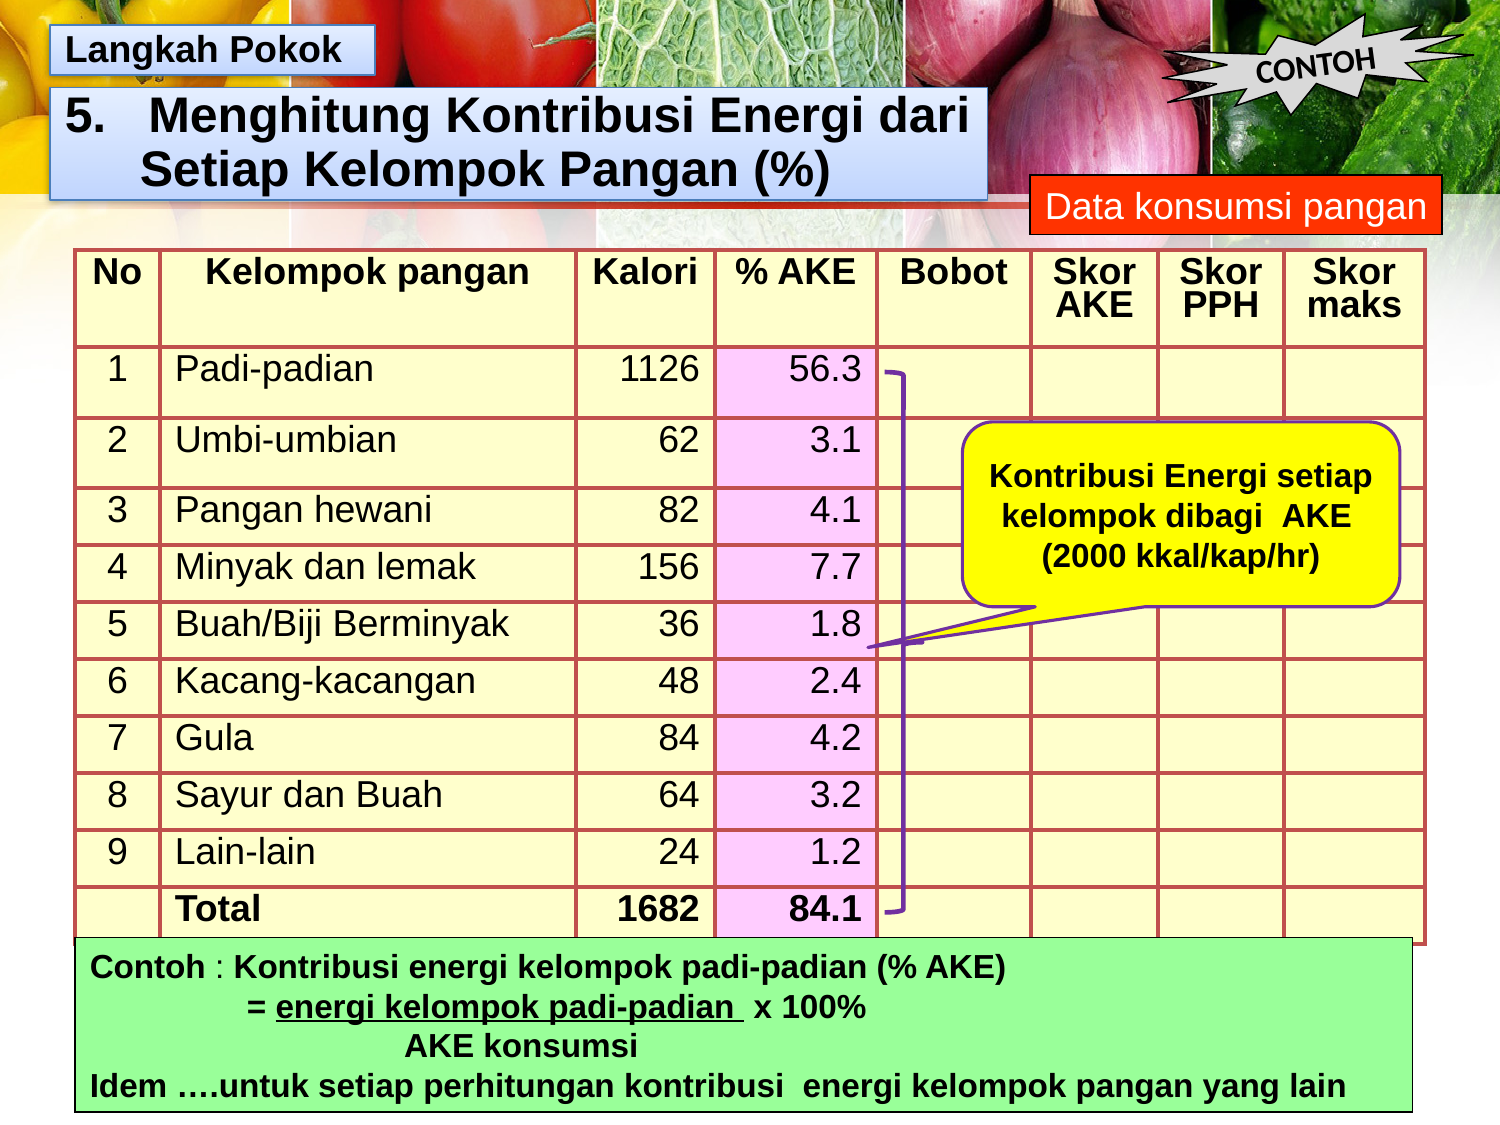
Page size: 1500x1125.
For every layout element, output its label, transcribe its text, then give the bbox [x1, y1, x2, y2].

table_header % AKE [717, 252, 875, 345]
table_cell 4.1 [717, 490, 875, 543]
table_cell Umbi-umbian [162, 420, 574, 486]
table_cell 4.2 [717, 718, 875, 771]
table_cell 7.7 [717, 547, 875, 600]
table_cell 62 [578, 420, 713, 486]
table_cell Pangan hewani [162, 490, 574, 543]
table_cell 1.2 [717, 832, 875, 885]
table_cell 6 [77, 661, 158, 714]
text_box Data konsumsi pangan [1030, 174, 1443, 235]
table_cell 1 [77, 349, 158, 416]
table_cell Buah/Biji Berminyak [162, 604, 574, 657]
table_cell [1160, 349, 1282, 370]
table_cell 82 [578, 490, 713, 543]
table_header Bobot [879, 252, 1029, 345]
table_cell 156 [578, 547, 713, 600]
table_cell [1160, 921, 1282, 937]
table_cell 3.2 [717, 775, 875, 828]
table_header Skor PPH [1160, 252, 1282, 345]
table_cell 24 [578, 832, 713, 885]
table_cell [879, 915, 1029, 937]
table_cell 3 [77, 490, 158, 543]
table_cell Padi-padian [162, 349, 574, 416]
text_box Langkah Pokok [49, 24, 376, 76]
table_cell 4 [77, 547, 158, 600]
table_cell 56.3 [717, 349, 875, 416]
table_cell 8 [77, 775, 158, 828]
table_cell [1404, 661, 1423, 714]
table_cell [1286, 889, 1423, 942]
picture [0, 0, 1500, 1125]
table_cell [1033, 349, 1156, 370]
table_header No [77, 252, 158, 345]
table_cell 84 [578, 718, 713, 771]
table_cell 1126 [578, 349, 713, 416]
text_box Contoh : Kontribusi energi kelompok padi-padian (% AKE) = energi kelompok padi-padian x 100% AKE konsumsi Idem ….untuk setiap perhitungan kontribusi energi kelompok pangan yang lain [74, 937, 1413, 1112]
table_cell 9 [77, 832, 158, 885]
table_cell 84.1 [717, 889, 875, 937]
table_cell [1404, 604, 1423, 657]
table_header Skor maks [1286, 252, 1423, 345]
table_cell 7 [77, 718, 158, 771]
table_cell [77, 889, 158, 937]
table_cell 2 [77, 420, 158, 486]
table_cell [1404, 420, 1423, 486]
table_cell Kacang-kacangan [162, 661, 574, 714]
text_box CONTOH [1161, 13, 1475, 116]
table_cell Gula [162, 718, 574, 771]
table_header Kalori [578, 252, 713, 345]
table_cell 1.8 [717, 604, 875, 657]
table_cell [1033, 921, 1156, 937]
table_cell [1404, 775, 1423, 828]
table_cell [1404, 547, 1423, 600]
text_box 5. Menghitung Kontribusi Energi dari Setiap Kelompok Pangan (%) [49, 87, 988, 201]
table_cell 36 [578, 604, 713, 657]
table_cell Sayur dan Buah [162, 775, 574, 828]
table_cell 2.4 [717, 661, 875, 714]
table_cell 64 [578, 775, 713, 828]
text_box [884, 371, 1401, 913]
table_cell 5 [77, 604, 158, 657]
table_header Skor AKE [1033, 252, 1156, 345]
table_cell [1404, 490, 1423, 543]
table_cell Lain-lain [162, 832, 574, 885]
table_cell [1404, 718, 1423, 771]
table_cell [1286, 349, 1423, 416]
table_cell [879, 349, 1029, 376]
table_cell 1682 [578, 889, 713, 937]
table_cell [1404, 832, 1423, 885]
table_header Kelompok pangan [162, 252, 574, 345]
table_cell 48 [578, 661, 713, 714]
table_cell 3.1 [717, 420, 875, 486]
table_cell Minyak dan lemak [162, 547, 574, 600]
table_cell Total [162, 889, 574, 937]
